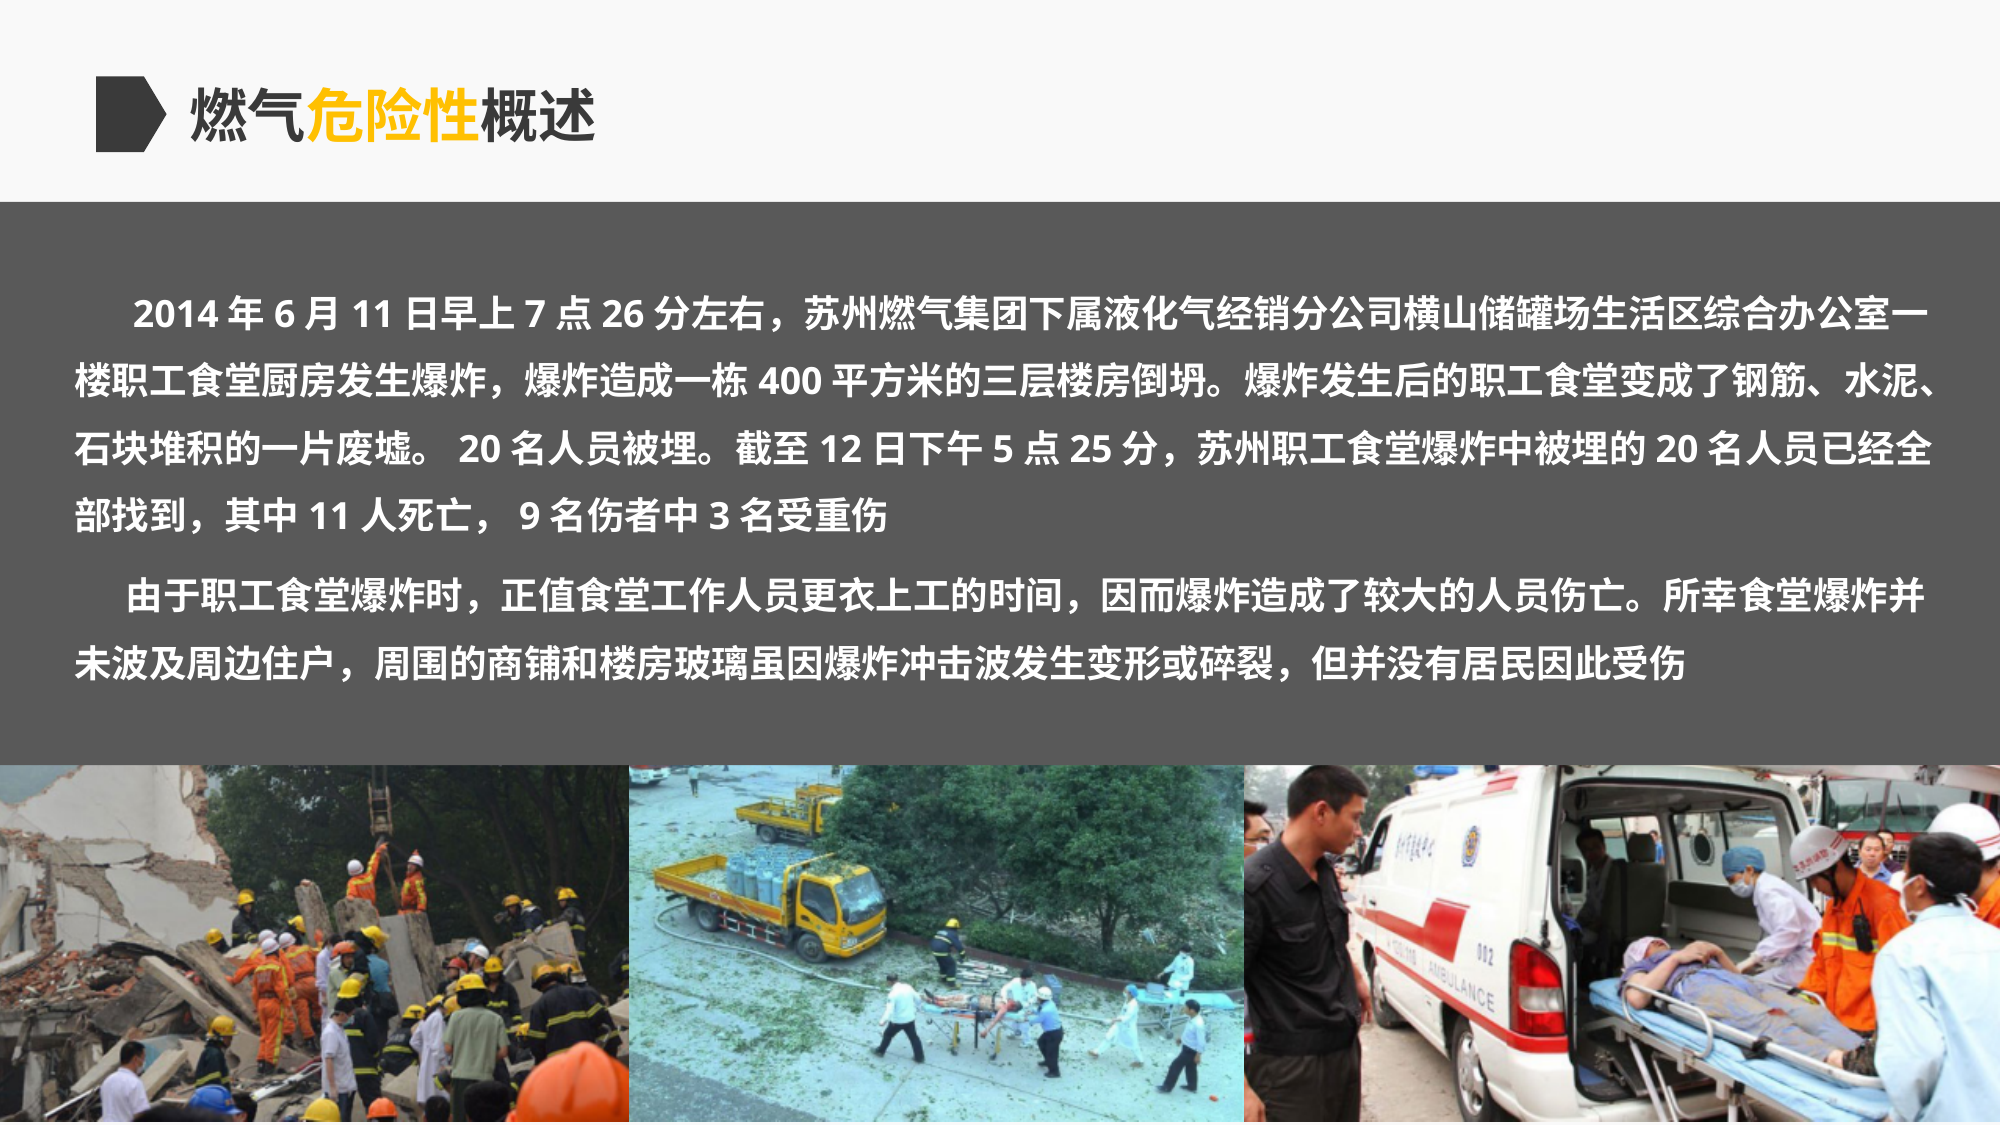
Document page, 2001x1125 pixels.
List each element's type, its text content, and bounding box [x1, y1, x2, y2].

picture [0, 690, 2000, 1122]
text_box 燃气危险性概述 [95, 71, 691, 157]
text_box 2014年6月11日早上7点26分左右，苏州燃气集团下属液化气经销分公司横山储罐场生活区综合办公室一楼职工食堂厨房发生爆炸，爆炸造成一栋400平方米的三层楼房倒坍。爆炸发生后的职工食堂变成了钢筋、水泥、石块堆积的一片废墟。20名人员被埋。截至12日下午5点25分，苏州职工食堂爆炸中被埋的20名人员已经全部找到，其中11人死亡，9名伤者中3名受重伤 由于职工食堂爆炸时，正值食堂工作人员更衣上工的时间，因而爆炸造成了较大的人员伤亡。所幸食堂爆炸并未波及周边住户，周围的商铺和楼房玻璃虽因爆炸冲击波发生变形或碎裂，但并没有居民因此受伤 [59, 259, 1957, 690]
text_box [0, 201, 2000, 690]
